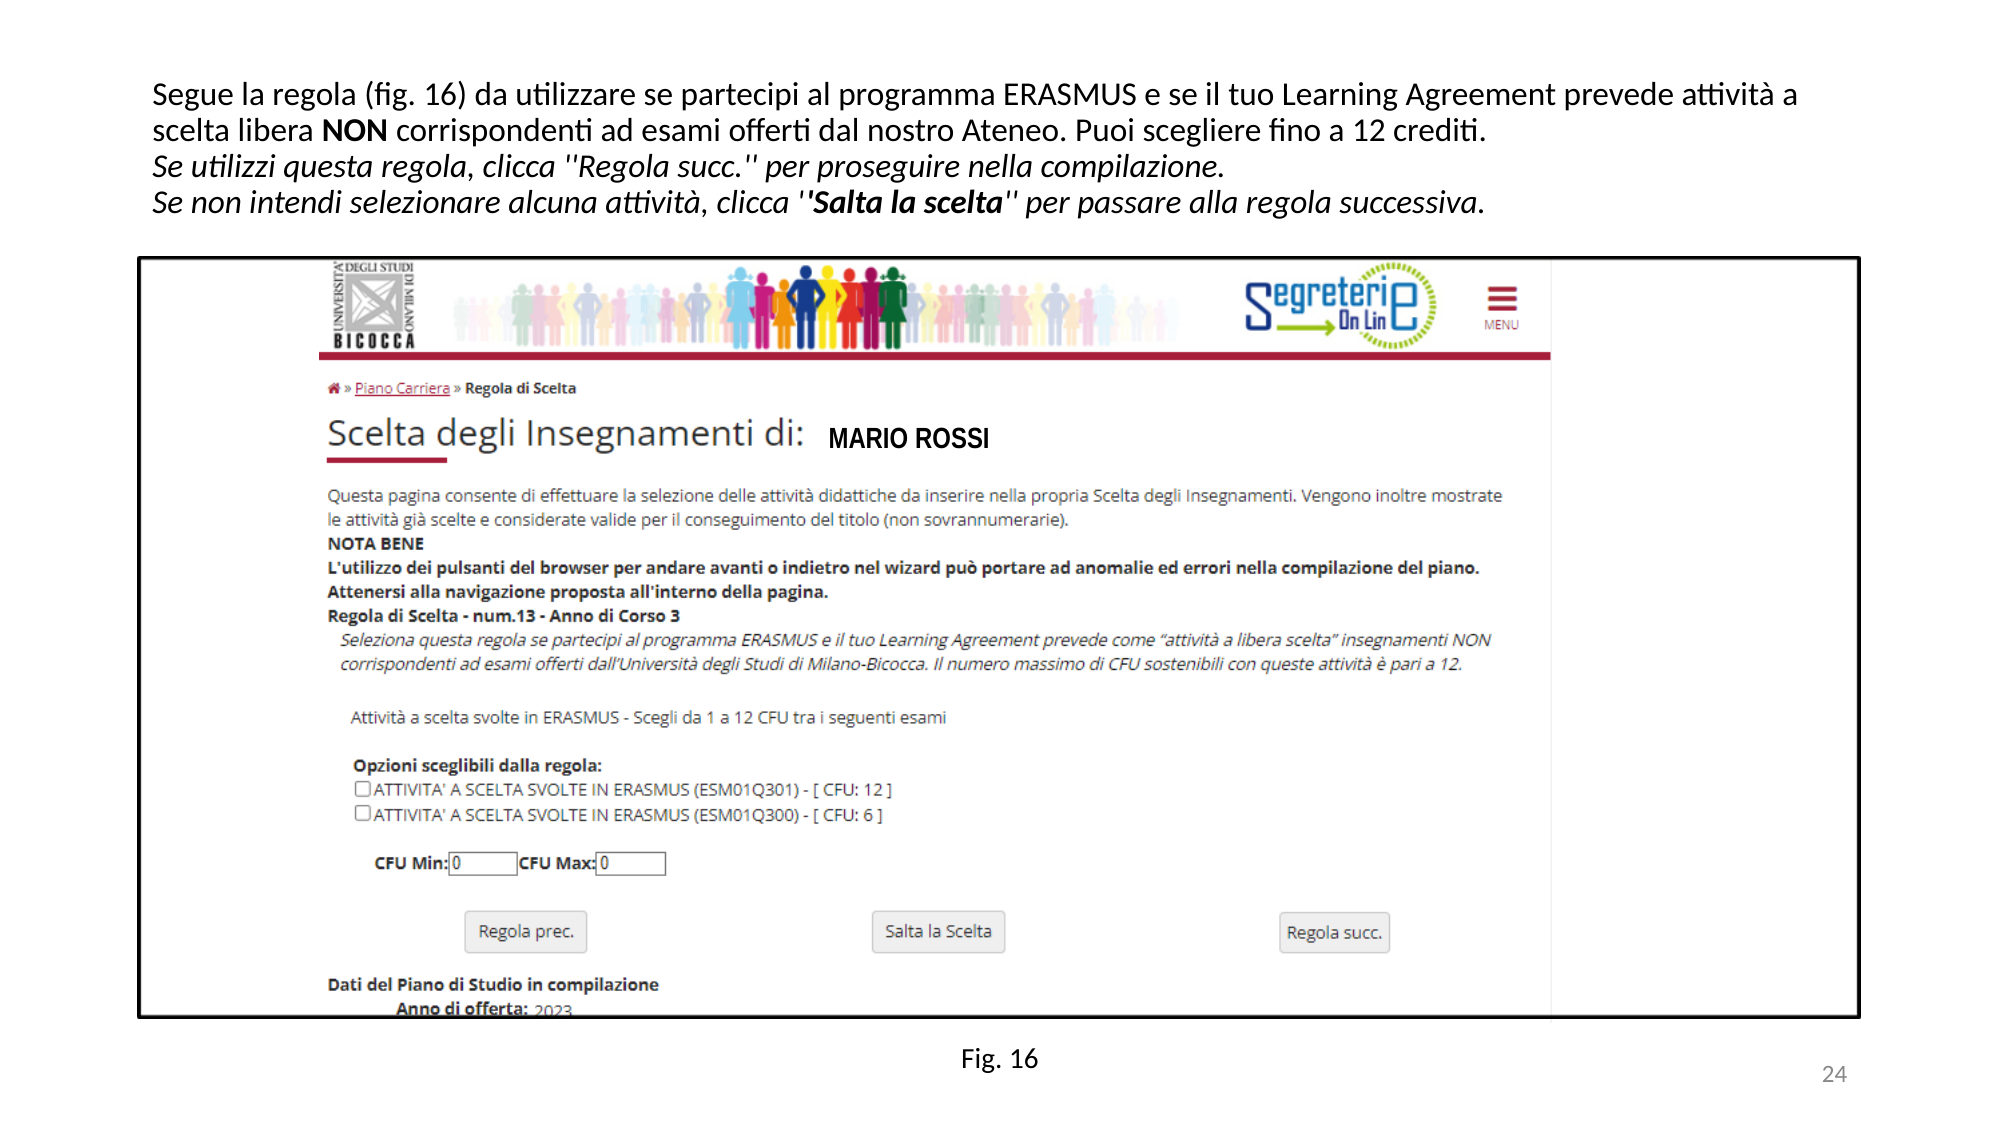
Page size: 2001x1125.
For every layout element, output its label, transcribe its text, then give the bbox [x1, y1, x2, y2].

title Segue la regola (fig. 16) da utilizzare se partecipi al programma ERASMUS e se il tuo Learning Agreement prevede attività a scelta libera NON corrispondenti ad esami offerti dal nostro Ateneo. Puoi scegliere fino a 12 crediti. Se utilizzi questa regola, clicca ''Regola succ.'' per proseguire nella compilazione. Se non intendi selezionare alcuna attività, clicca ''Salta la scelta'' per passare alla regola successiva. [137, 59, 1863, 256]
picture [137, 256, 1861, 1023]
slide_number ‹#› [1412, 1042, 1863, 1103]
list Fig. 16 [137, 1028, 1863, 1083]
